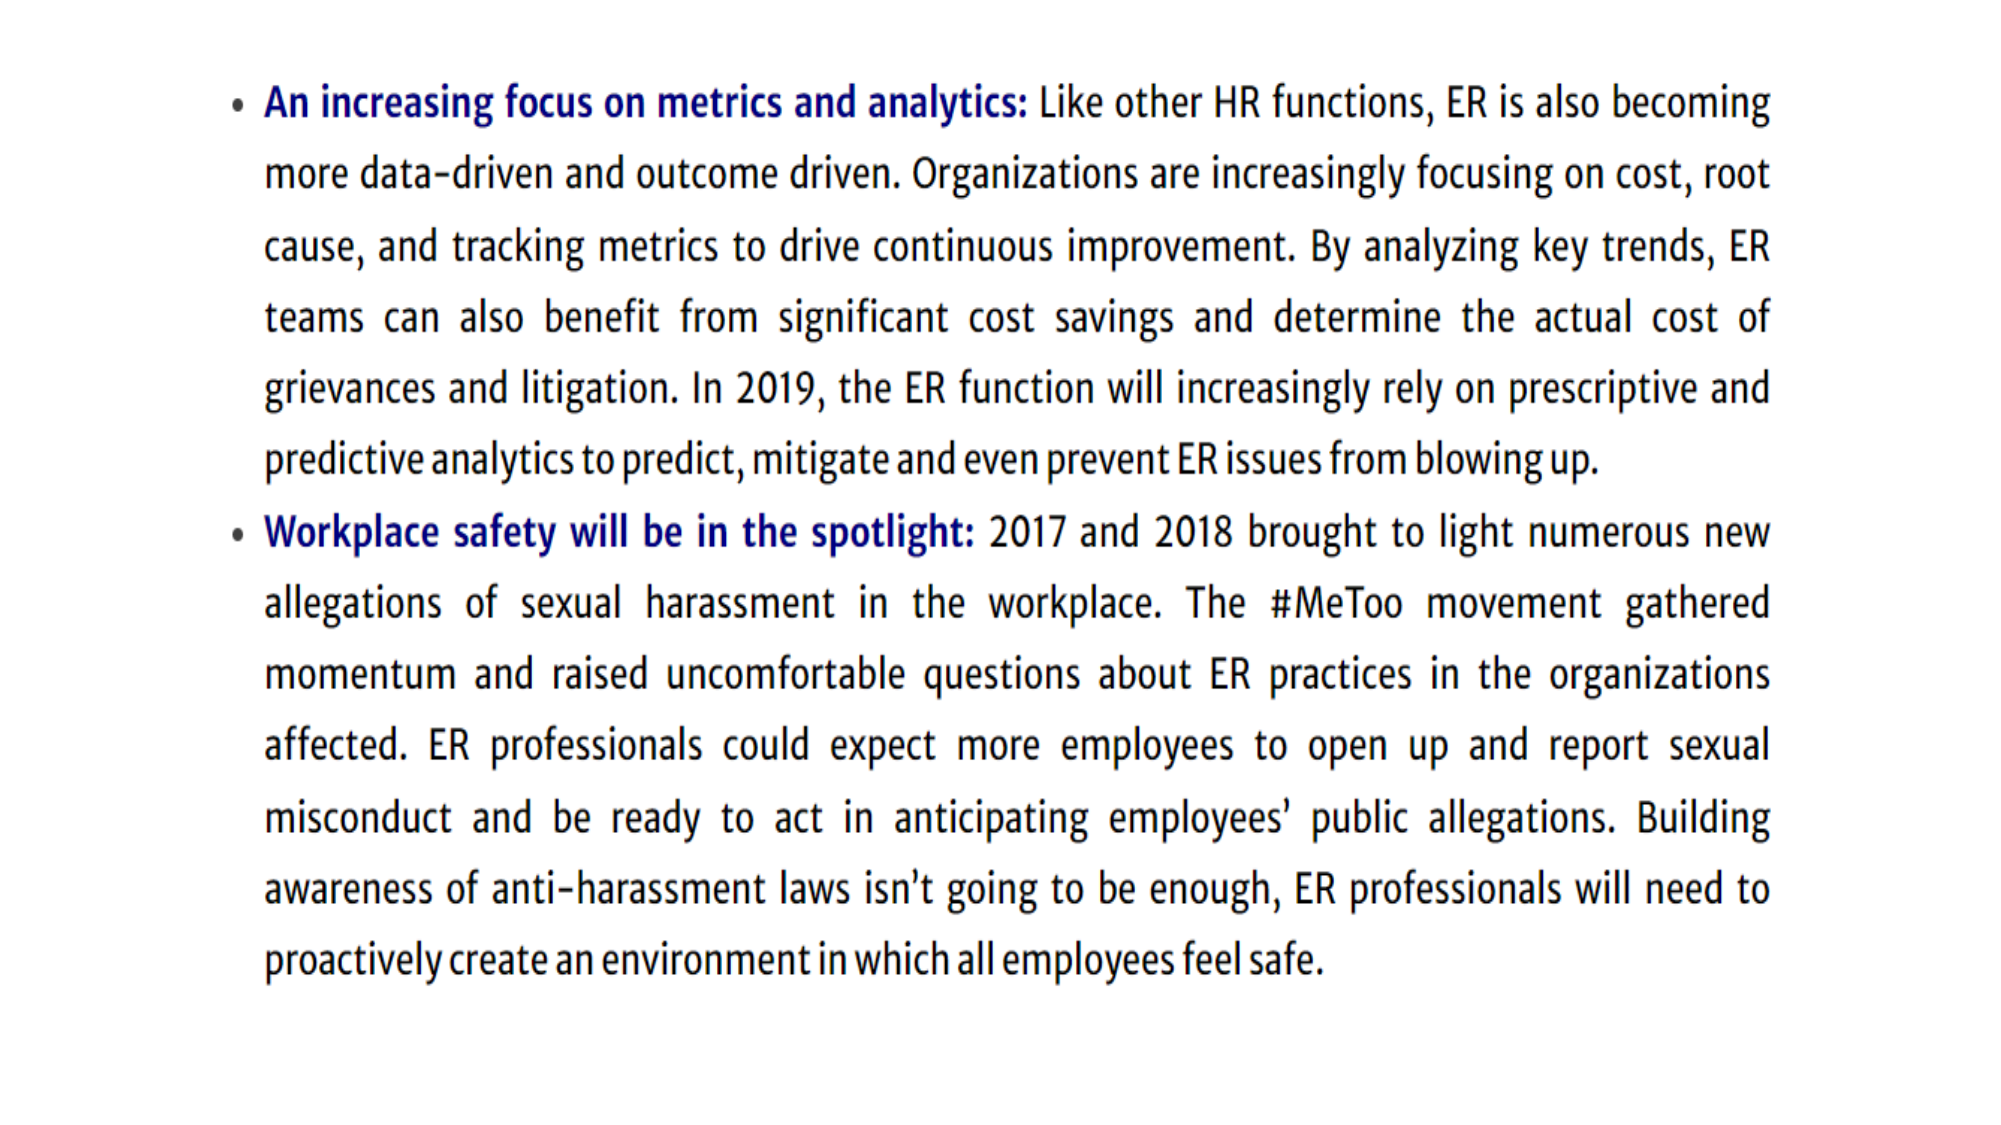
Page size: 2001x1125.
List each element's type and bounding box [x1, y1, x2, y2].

picture [137, 59, 1863, 1014]
